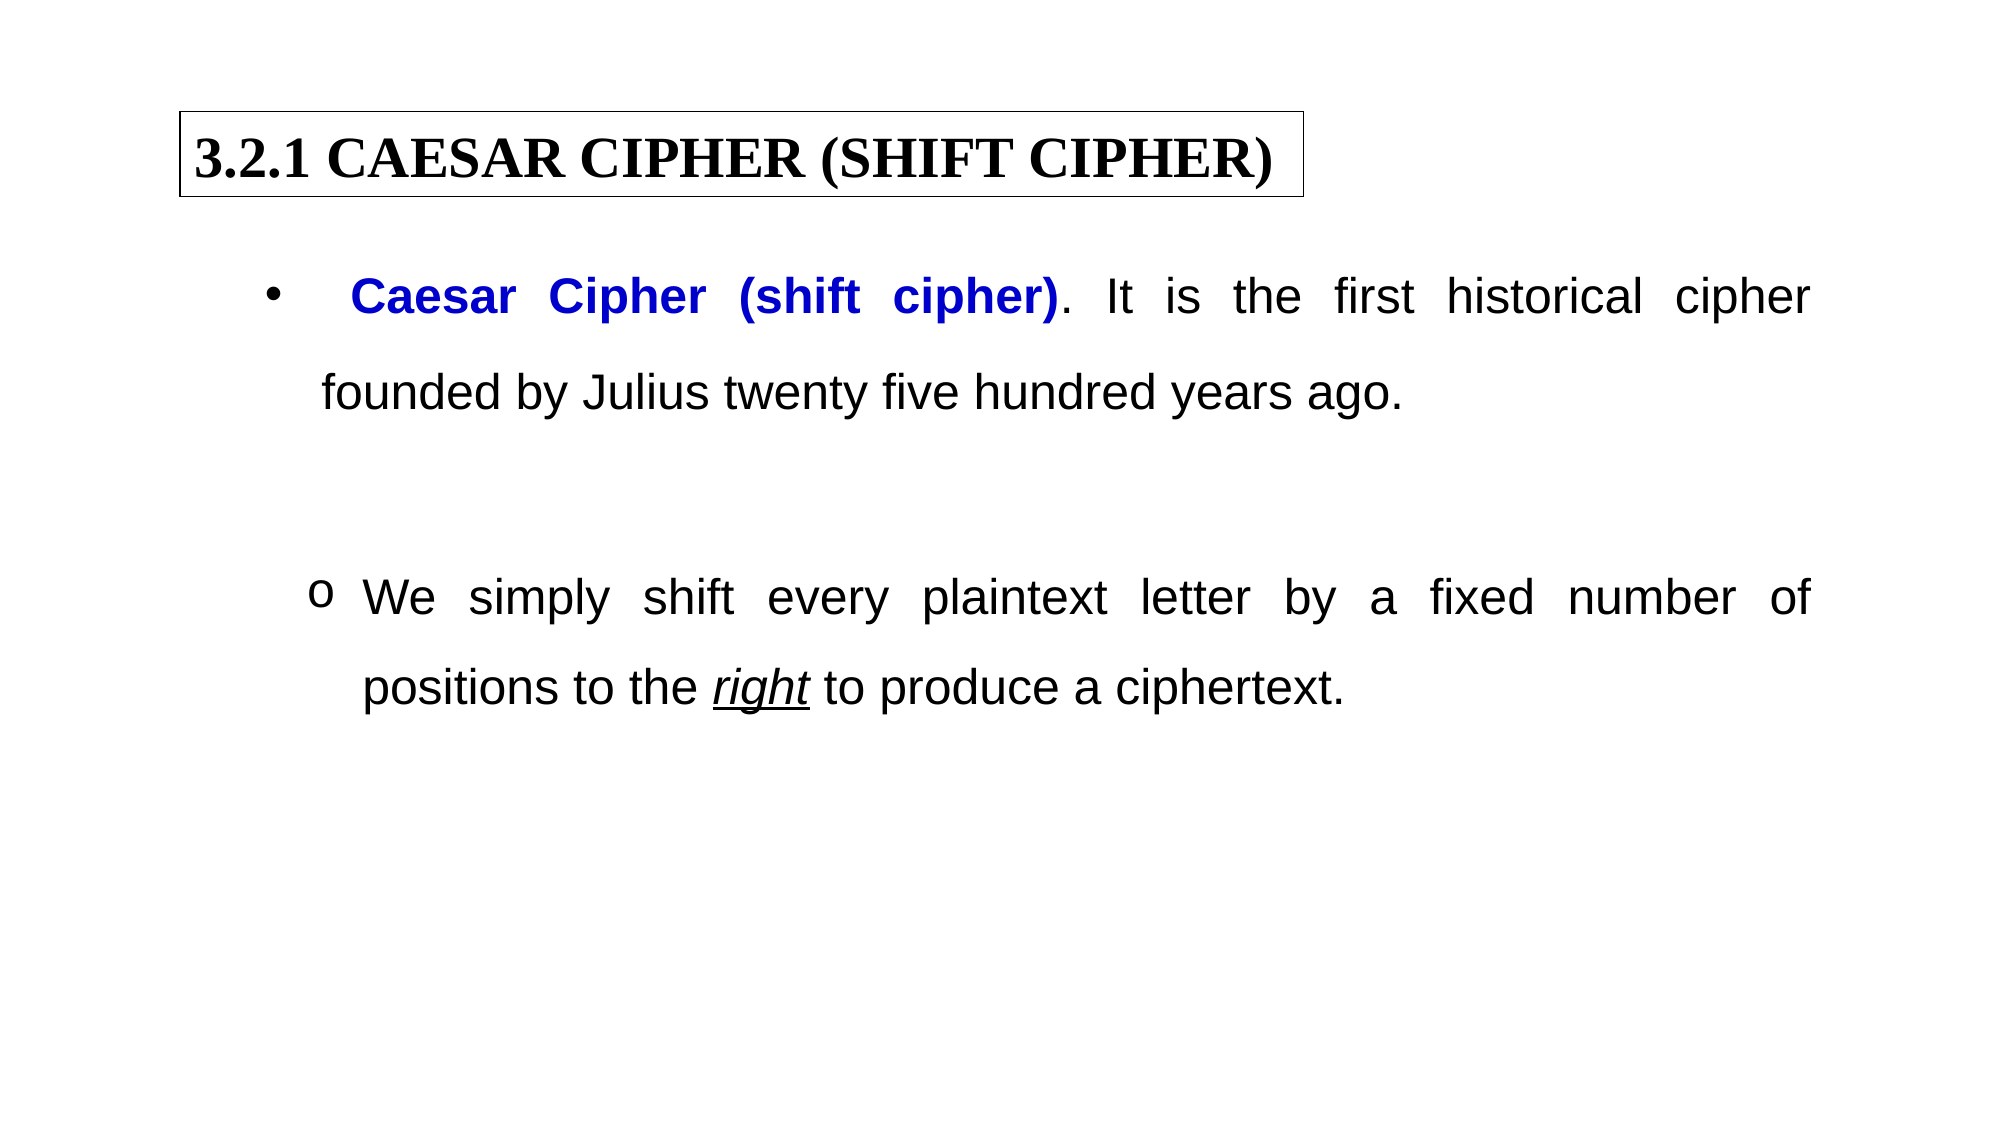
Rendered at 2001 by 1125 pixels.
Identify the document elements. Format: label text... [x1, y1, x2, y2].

list Caesar Cipher (shift cipher). It is the first historical cipher founded by Julius twenty five hundred years ago. [249, 220, 1827, 480]
text_box 3.2.1 CAESAR CIPHER (SHIFT CIPHER) [180, 111, 1304, 197]
text_box We simply shift every plaintext letter by a fixed number of positions to the right to produce a ciphertext. [291, 527, 1827, 722]
